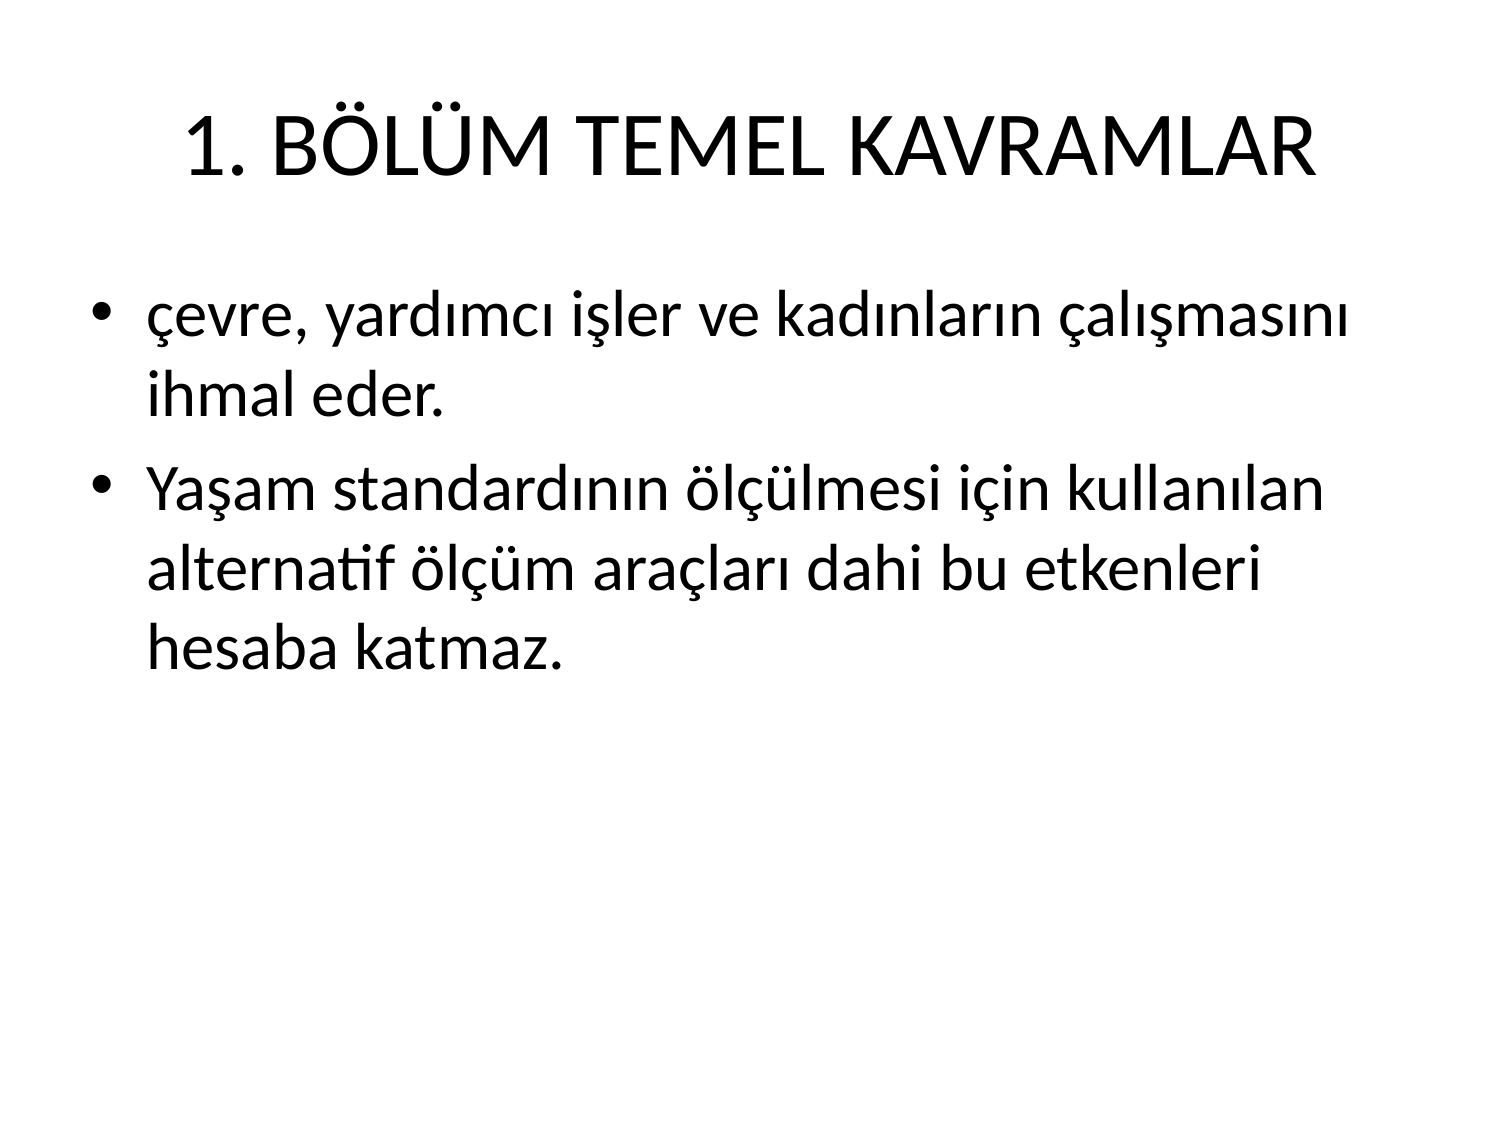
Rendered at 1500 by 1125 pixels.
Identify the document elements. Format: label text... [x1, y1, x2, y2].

list çevre, yardımcı işler ve kadınların çalışmasını ihmal eder. Yaşam standardının ölçülmesi için kullanılan alternatif ölçüm araçları dahi bu etkenleri hesaba katmaz. [75, 262, 1425, 1005]
title 1. BÖLÜM TEMEL KAVRAMLAR [75, 45, 1425, 233]
